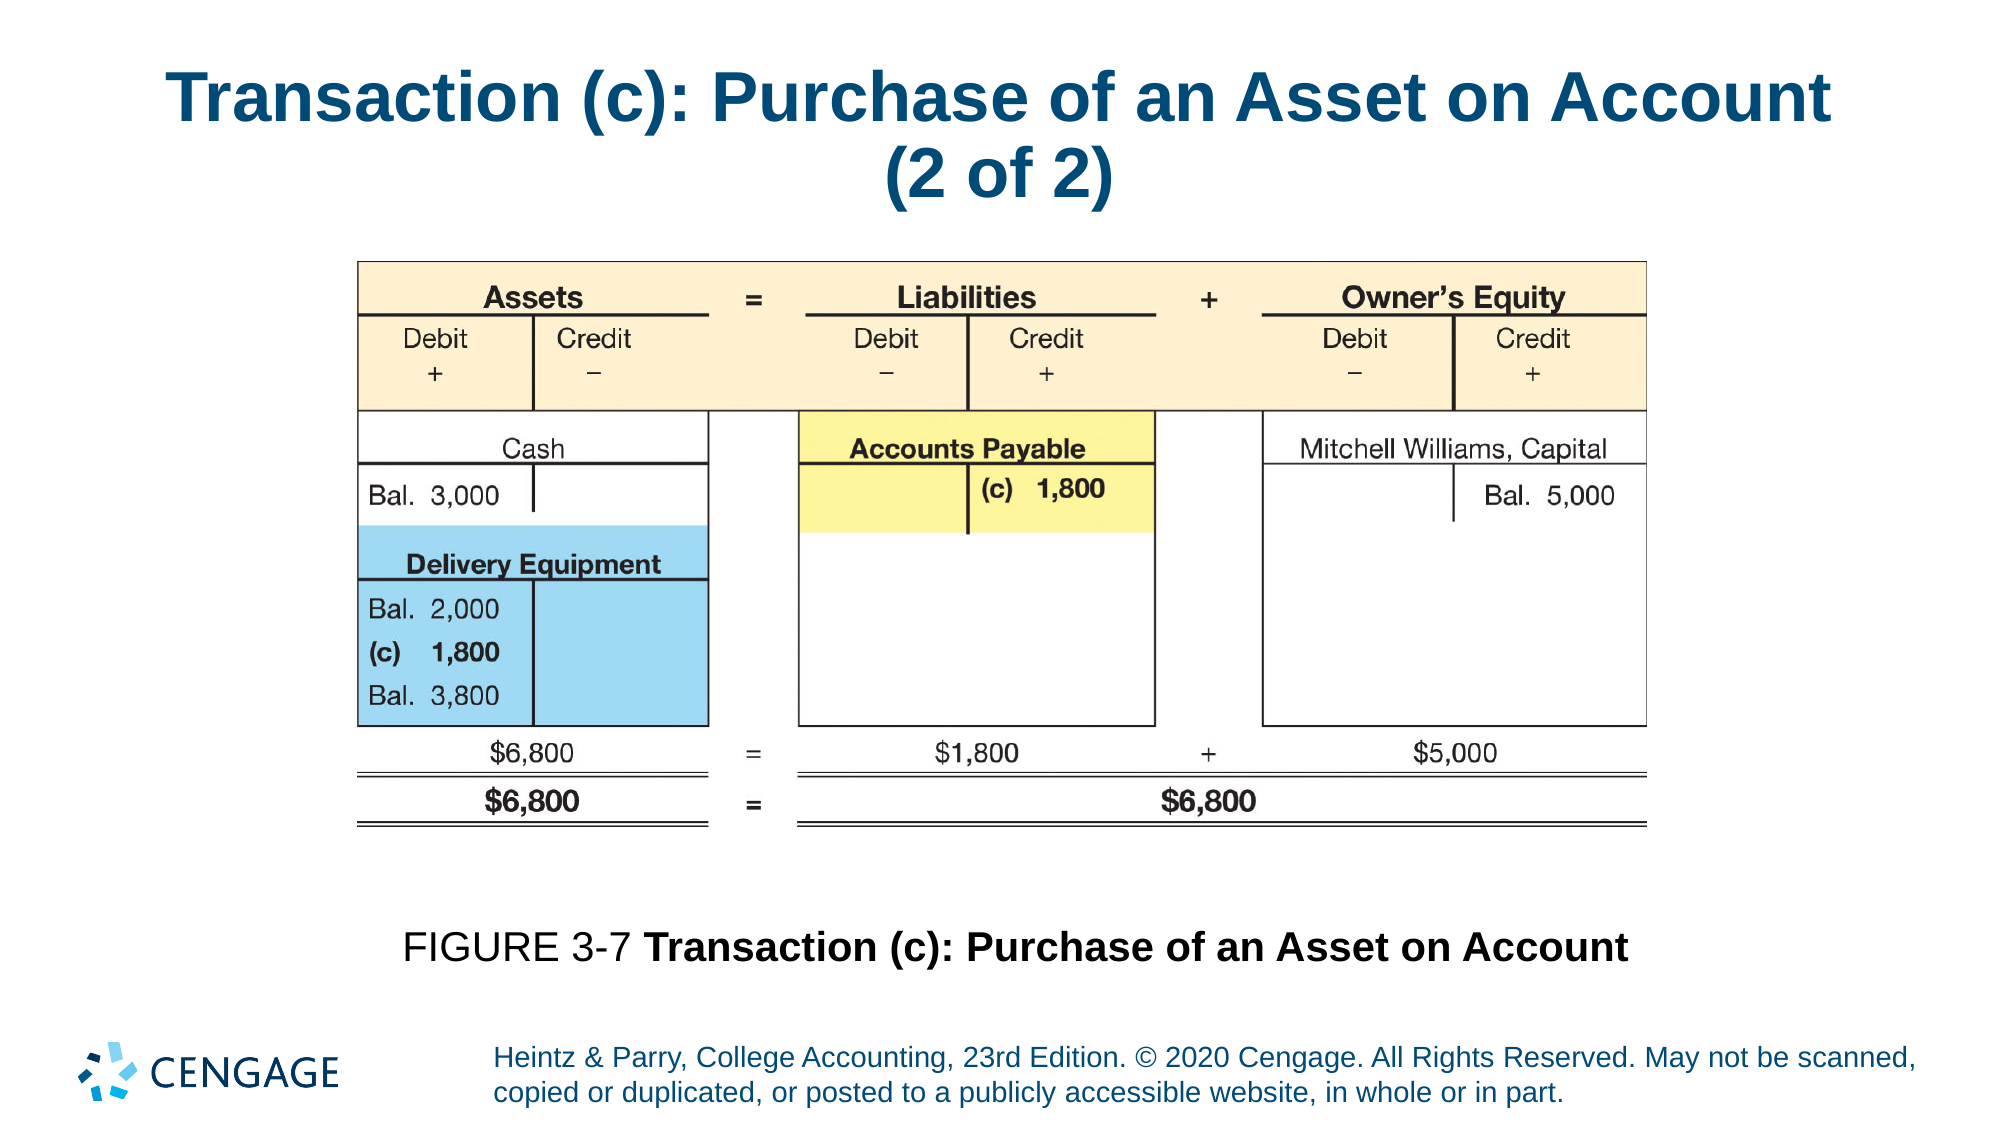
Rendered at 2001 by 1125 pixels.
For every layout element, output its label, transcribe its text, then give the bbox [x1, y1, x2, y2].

title Transaction (c): Purchase of an Asset on Account (2 of 2) [137, 59, 1863, 171]
list FIGURE 3-7 Transaction (c): Purchase of an Asset on Account [169, 925, 1863, 970]
picture [352, 257, 1647, 832]
picture [78, 1042, 338, 1101]
